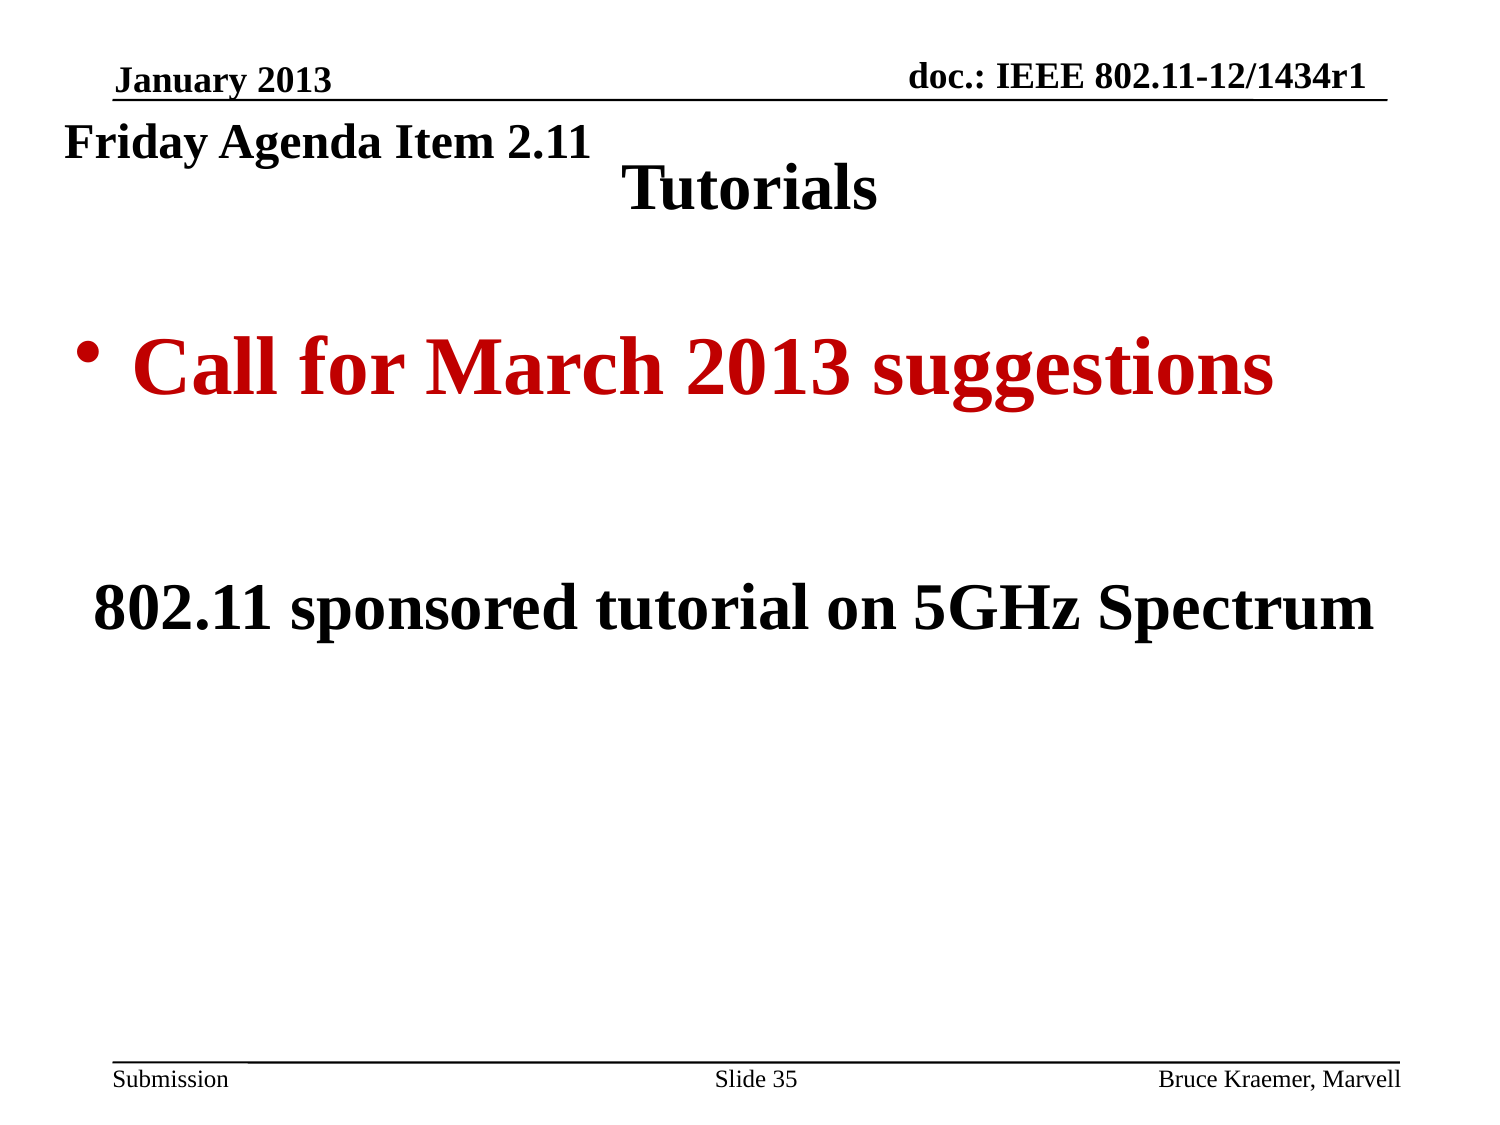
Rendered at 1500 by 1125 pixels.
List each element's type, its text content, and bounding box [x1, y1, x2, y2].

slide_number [114, 54, 335, 100]
text_box Friday Agenda Item 2.11 [49, 101, 608, 176]
text_box 802.11 sponsored tutorial on 5GHz Spectrum [78, 555, 1409, 651]
slide_number Slide 35 [712, 1062, 800, 1093]
list Call for March 2013 suggestions [59, 257, 1458, 646]
footer Bruce Kraemer, Marvell [1079, 1062, 1402, 1093]
title Tutorials [112, 112, 1388, 253]
